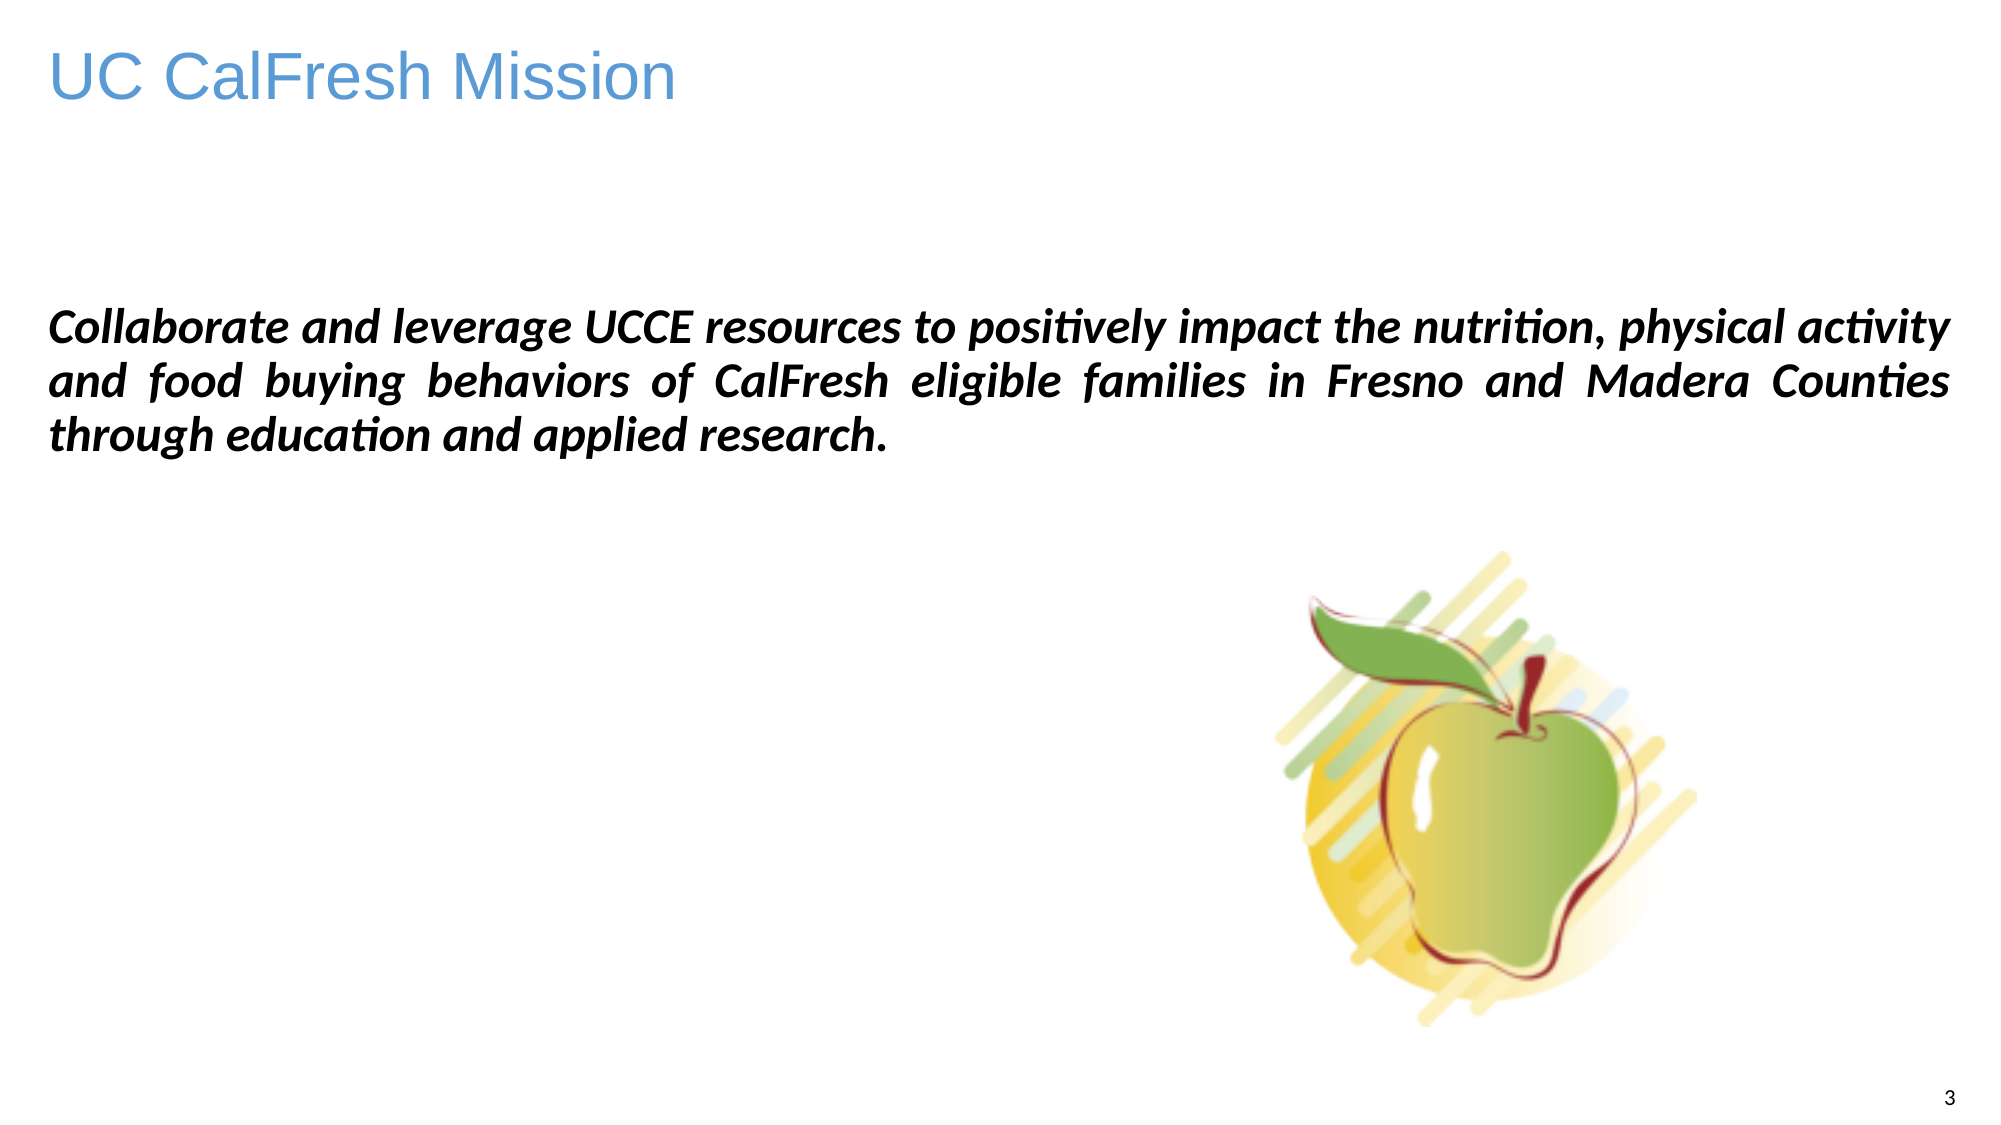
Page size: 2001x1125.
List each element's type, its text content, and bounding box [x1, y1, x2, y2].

list Collaborate and leverage UCCE resources to positively impact the nutrition, physical activity and food buying behaviors of CalFresh eligible families in Fresno and Madera Counties through education and applied research. [33, 174, 1967, 588]
list UC CalFresh Mission [33, 24, 1967, 134]
picture [1274, 551, 1697, 1027]
